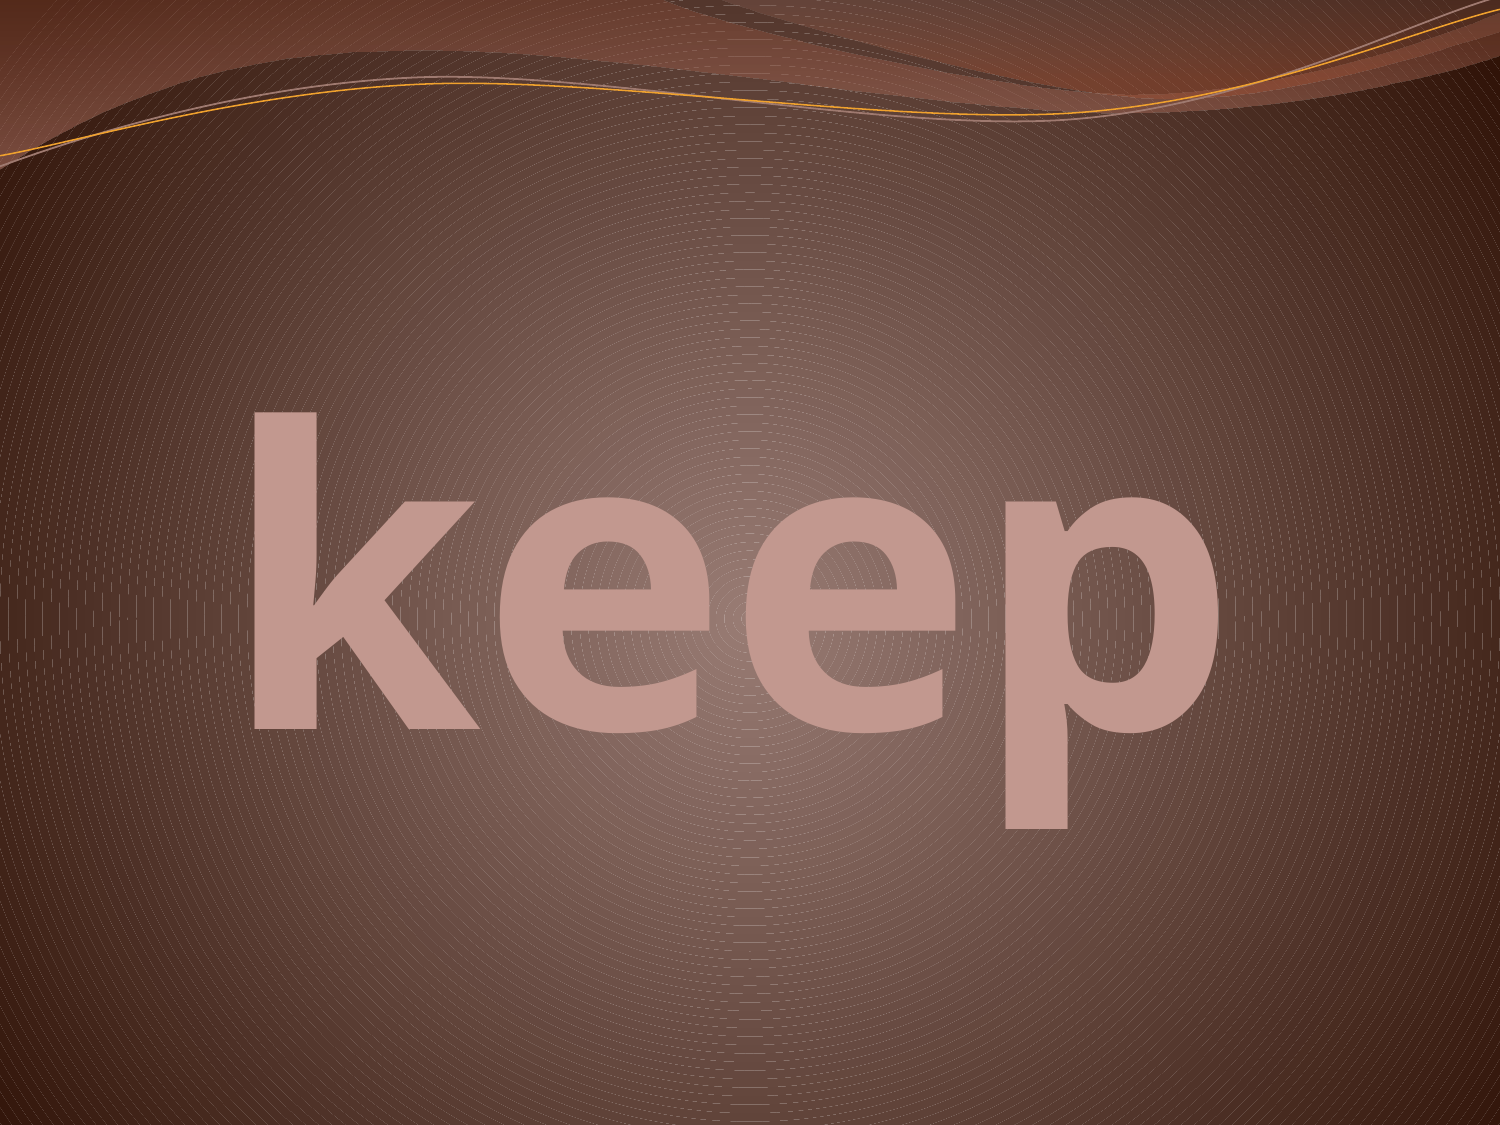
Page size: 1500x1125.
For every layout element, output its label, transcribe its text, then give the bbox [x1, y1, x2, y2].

title keep [87, 224, 1376, 813]
